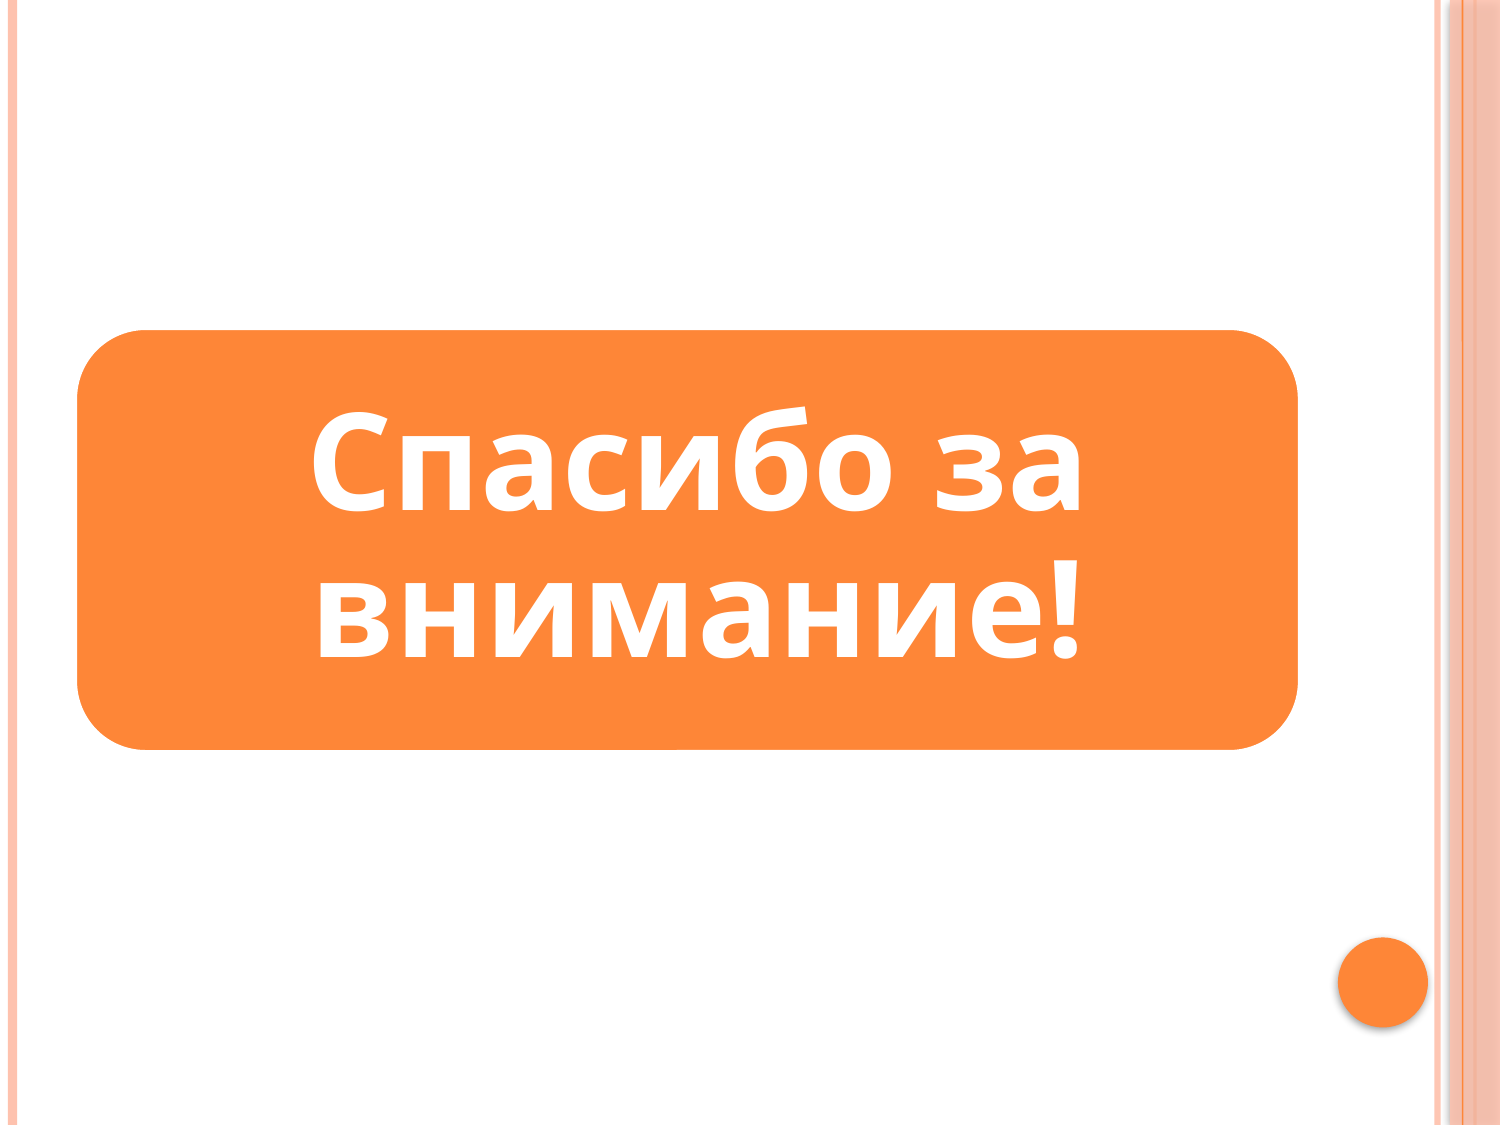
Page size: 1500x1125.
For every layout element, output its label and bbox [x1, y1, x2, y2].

text_box [74, 44, 1301, 1036]
